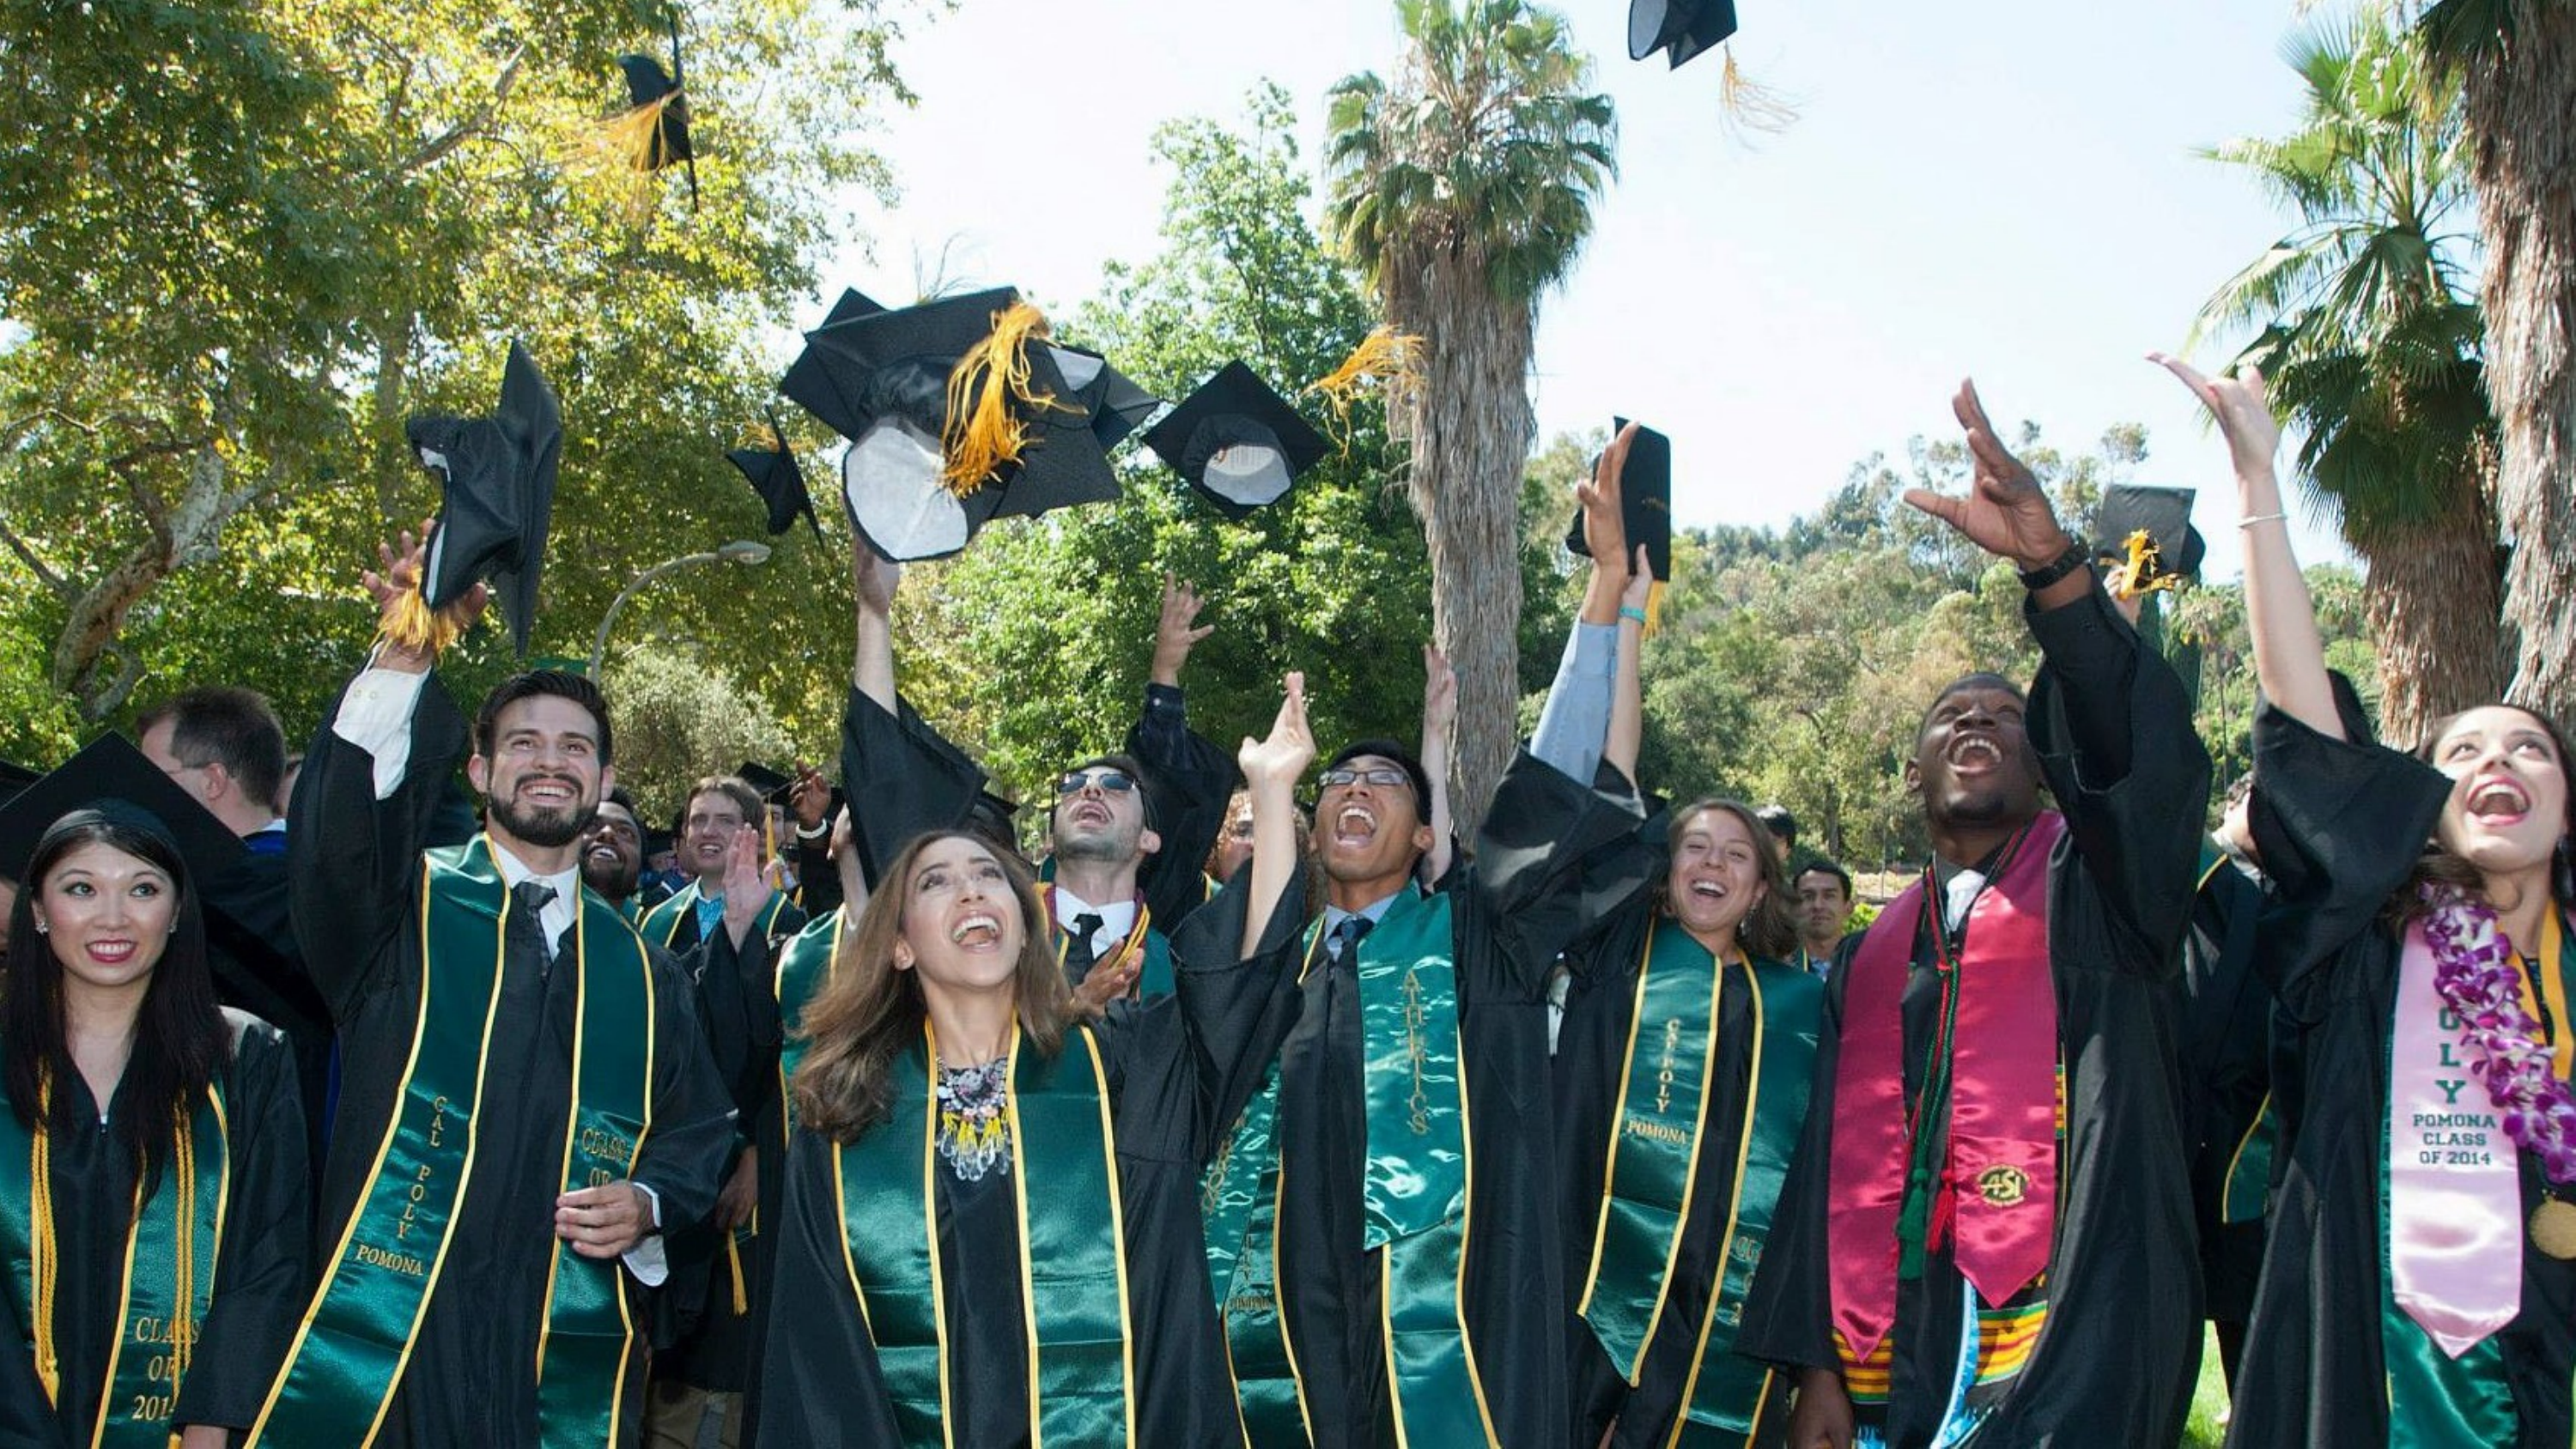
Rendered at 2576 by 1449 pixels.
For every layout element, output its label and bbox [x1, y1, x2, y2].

text_box [0, 0, 2576, 1449]
